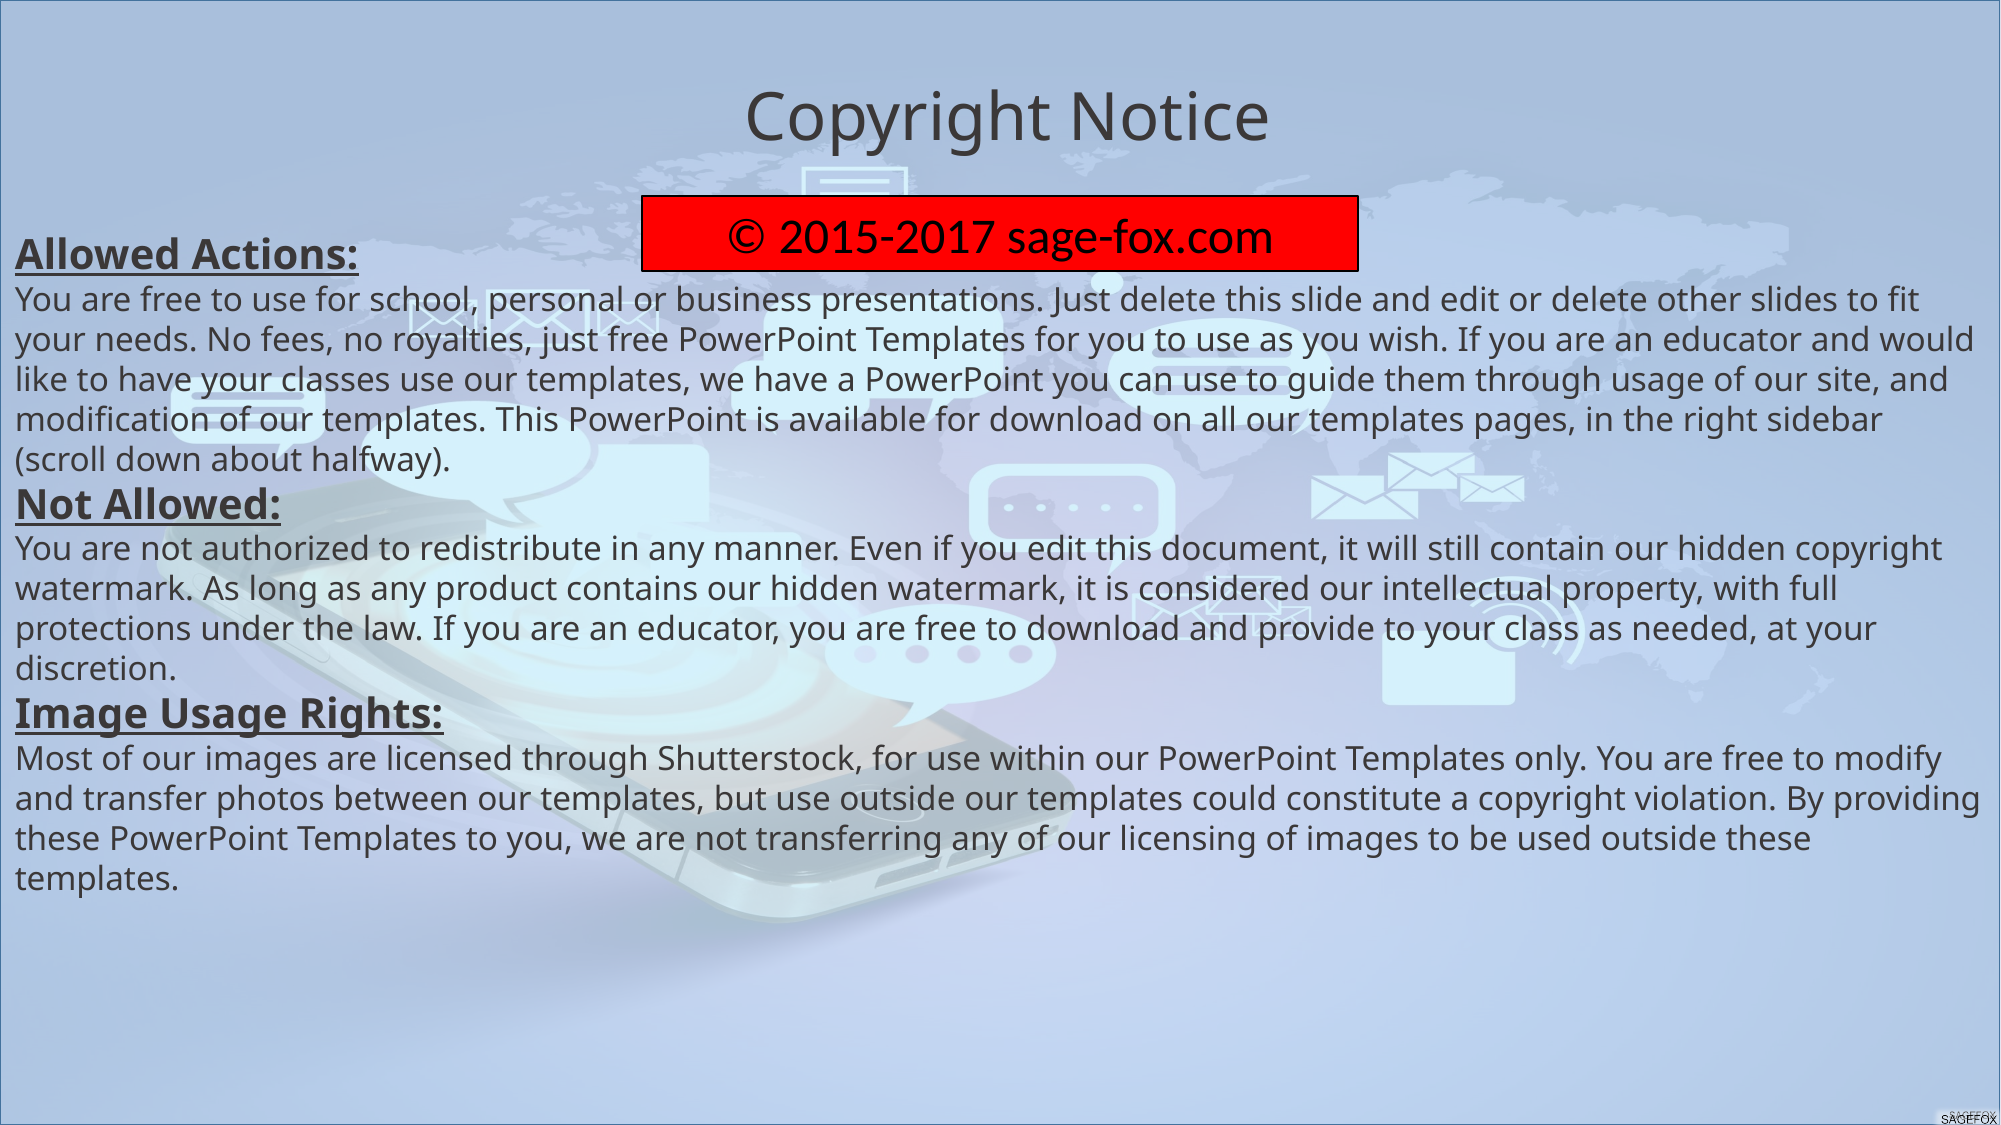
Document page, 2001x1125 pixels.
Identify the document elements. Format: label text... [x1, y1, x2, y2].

title Copyright Notice [493, 60, 1524, 178]
picture [1938, 1114, 1999, 1125]
text_box © 2015-2017 sage-fox.com [641, 196, 1358, 272]
text_box Allowed Actions: You are free to use for school, personal or business presentations. Just delete this slide and edit or delete other slides to fit your needs. No fees, no royalties, just free PowerPoint Templates for you to use as you wish. If you are an educator and would like to have your classes use our templates, we have a PowerPoint you can use to guide them through usage of our site, and modification of our templates. This PowerPoint is available for download on all our templates pages, in the right sidebar (scroll down about halfway). Not Allowed: You are not authorized to redistribute in any manner. Even if you edit this document, it will still contain our hidden copyright watermark. As long as any product contains our hidden watermark, it is considered our intellectual property, with full protections under the law. If you are an educator, you are free to download and provide to your class as needed, at your discretion. Image Usage Rights: Most of our images are licensed through Shutterstock, for use within our PowerPoint Templates only. You are free to modify and transfer photos between our templates, but use outside our templates could constitute a copyright violation. By providing these PowerPoint Templates to you, we are not transferring any of our licensing of images to be used outside these templates. [0, 0, 2000, 1125]
